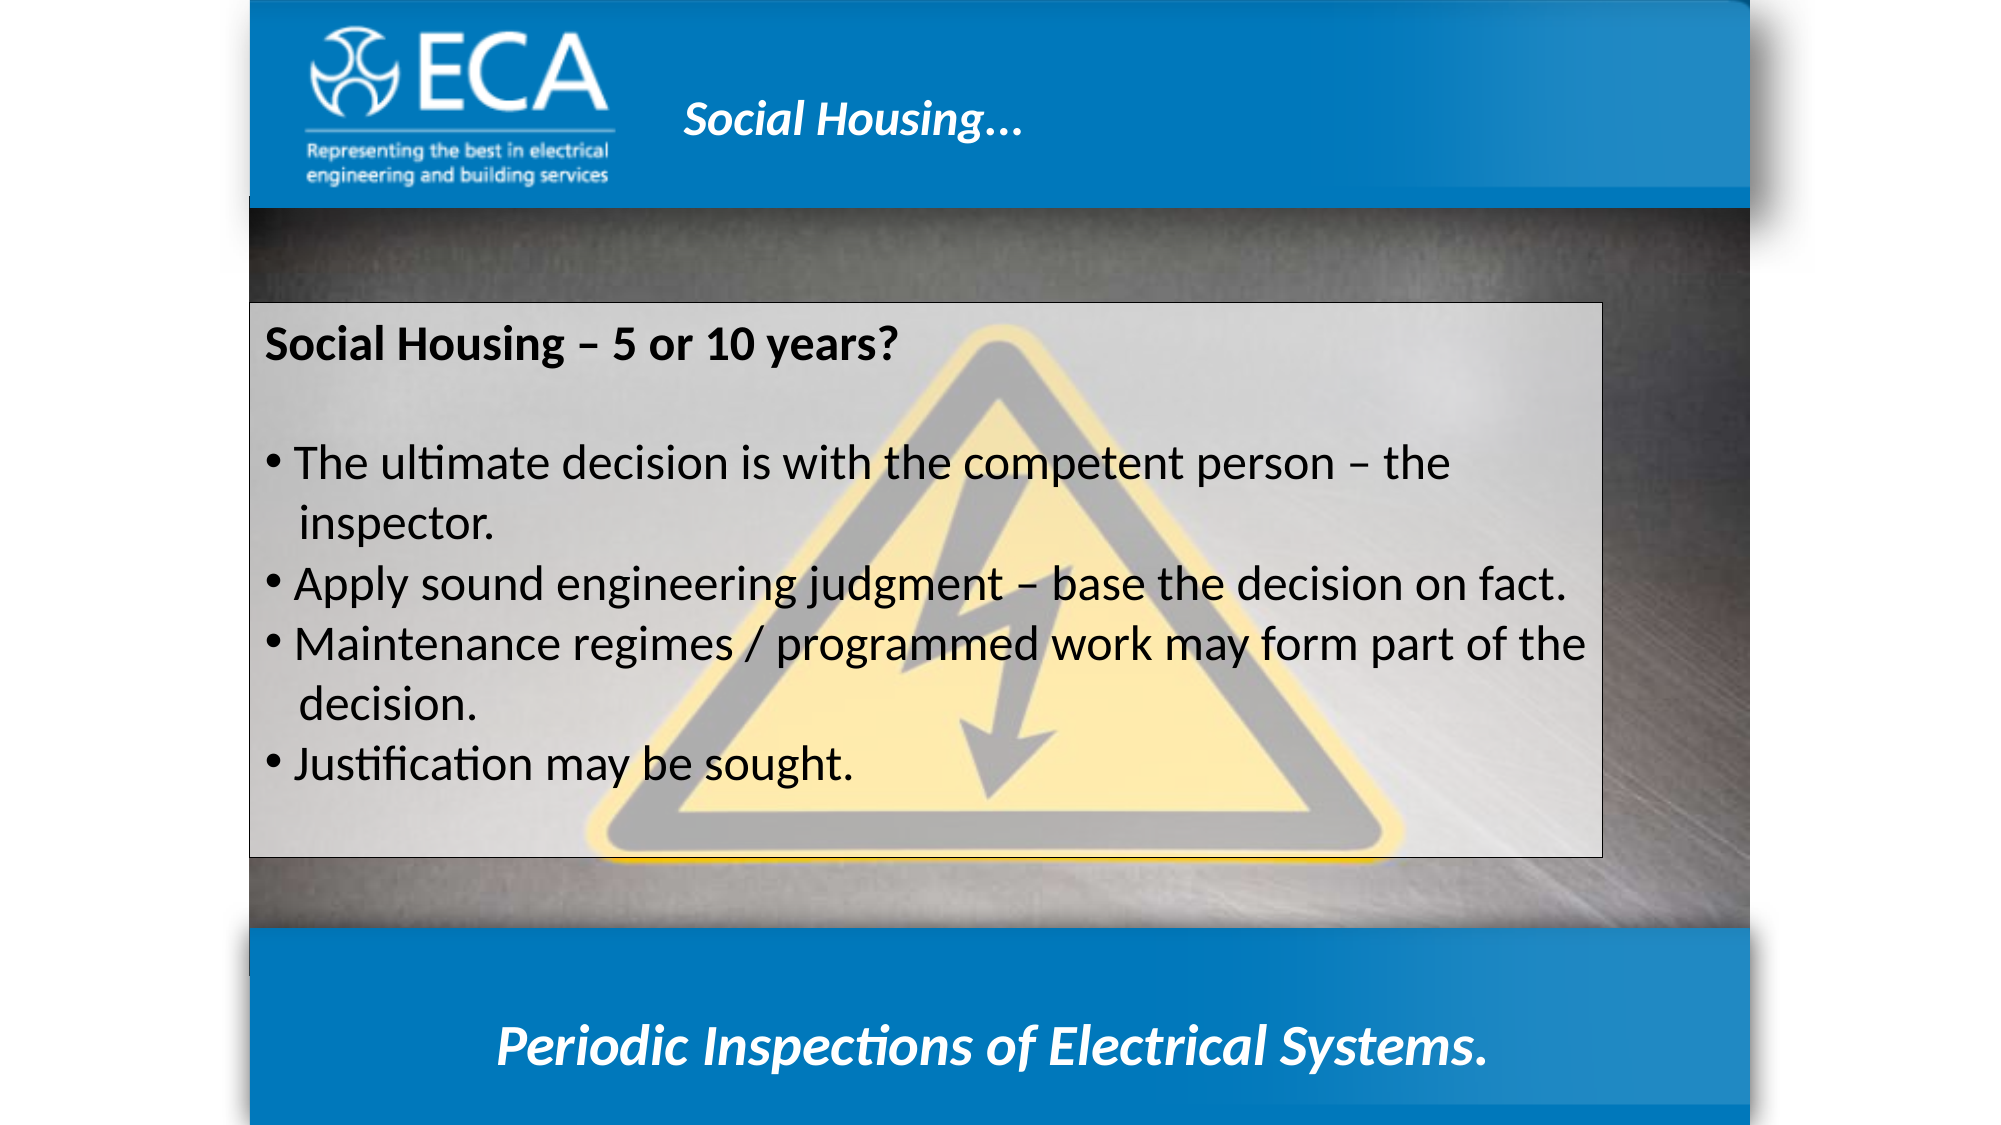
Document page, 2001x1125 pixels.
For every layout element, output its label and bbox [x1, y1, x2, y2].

picture [249, 0, 1751, 1125]
